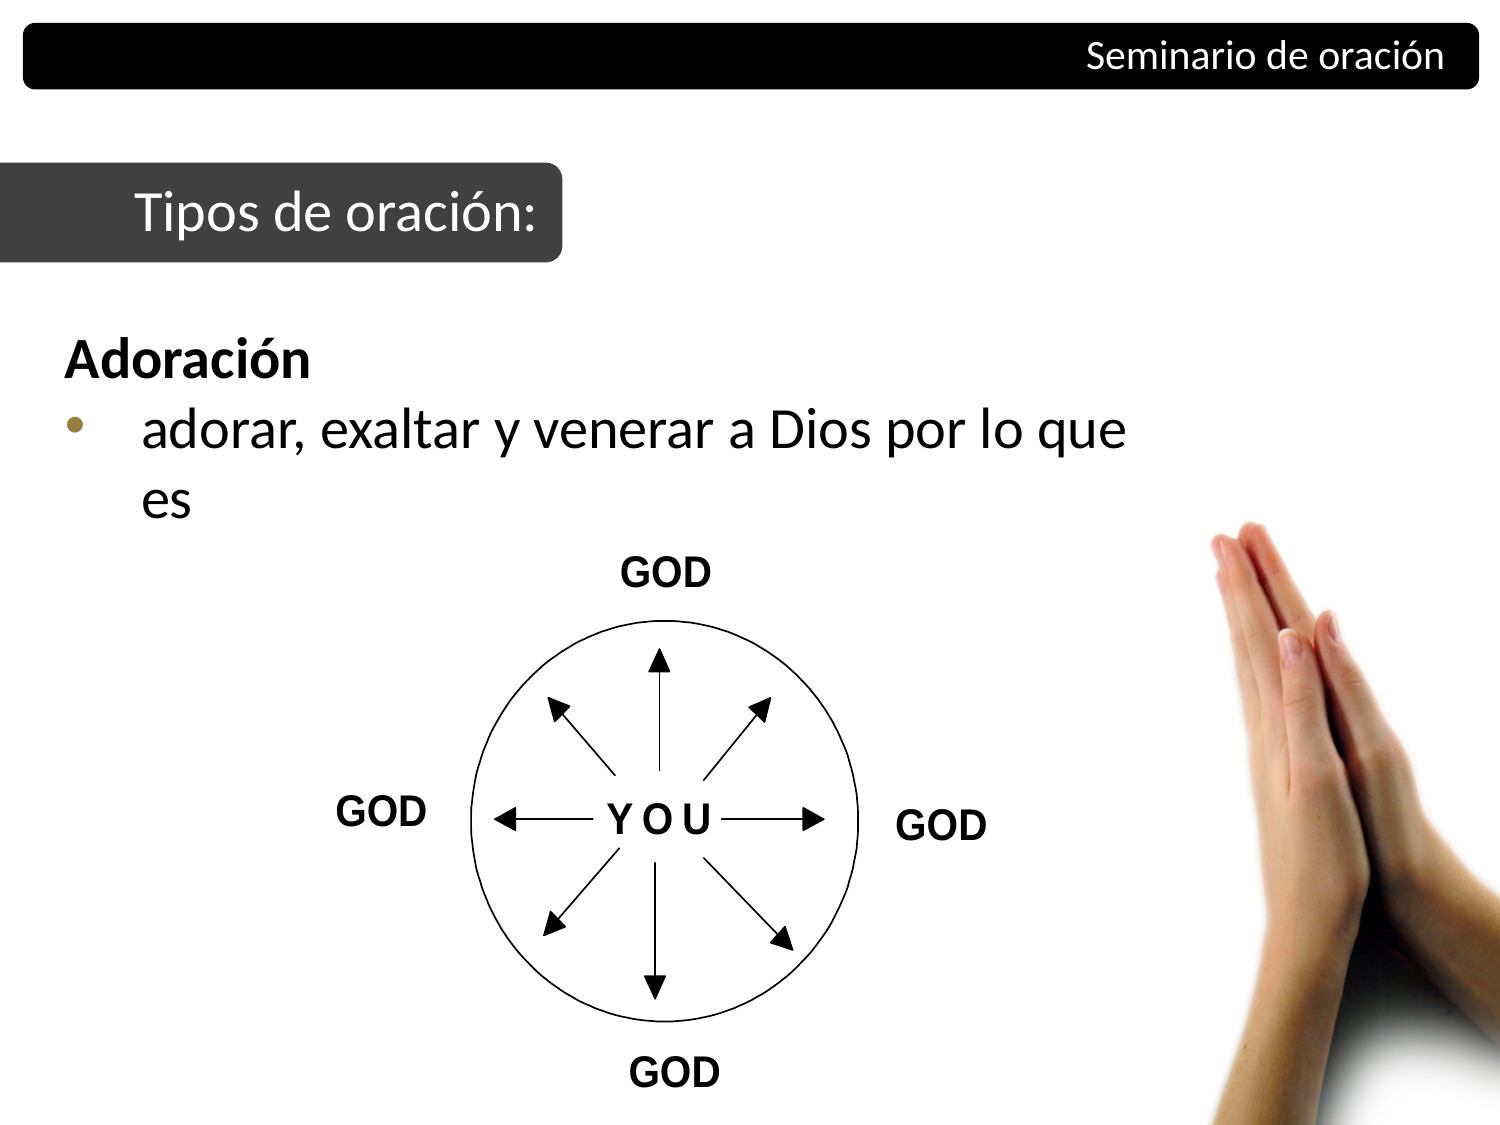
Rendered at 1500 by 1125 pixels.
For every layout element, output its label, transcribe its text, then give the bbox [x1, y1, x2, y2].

text_box Adoración adorar, exaltar y venerar a Dios por lo que es [50, 312, 1200, 1071]
picture [0, 0, 1500, 1125]
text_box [24, 24, 1478, 88]
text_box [0, 162, 563, 263]
